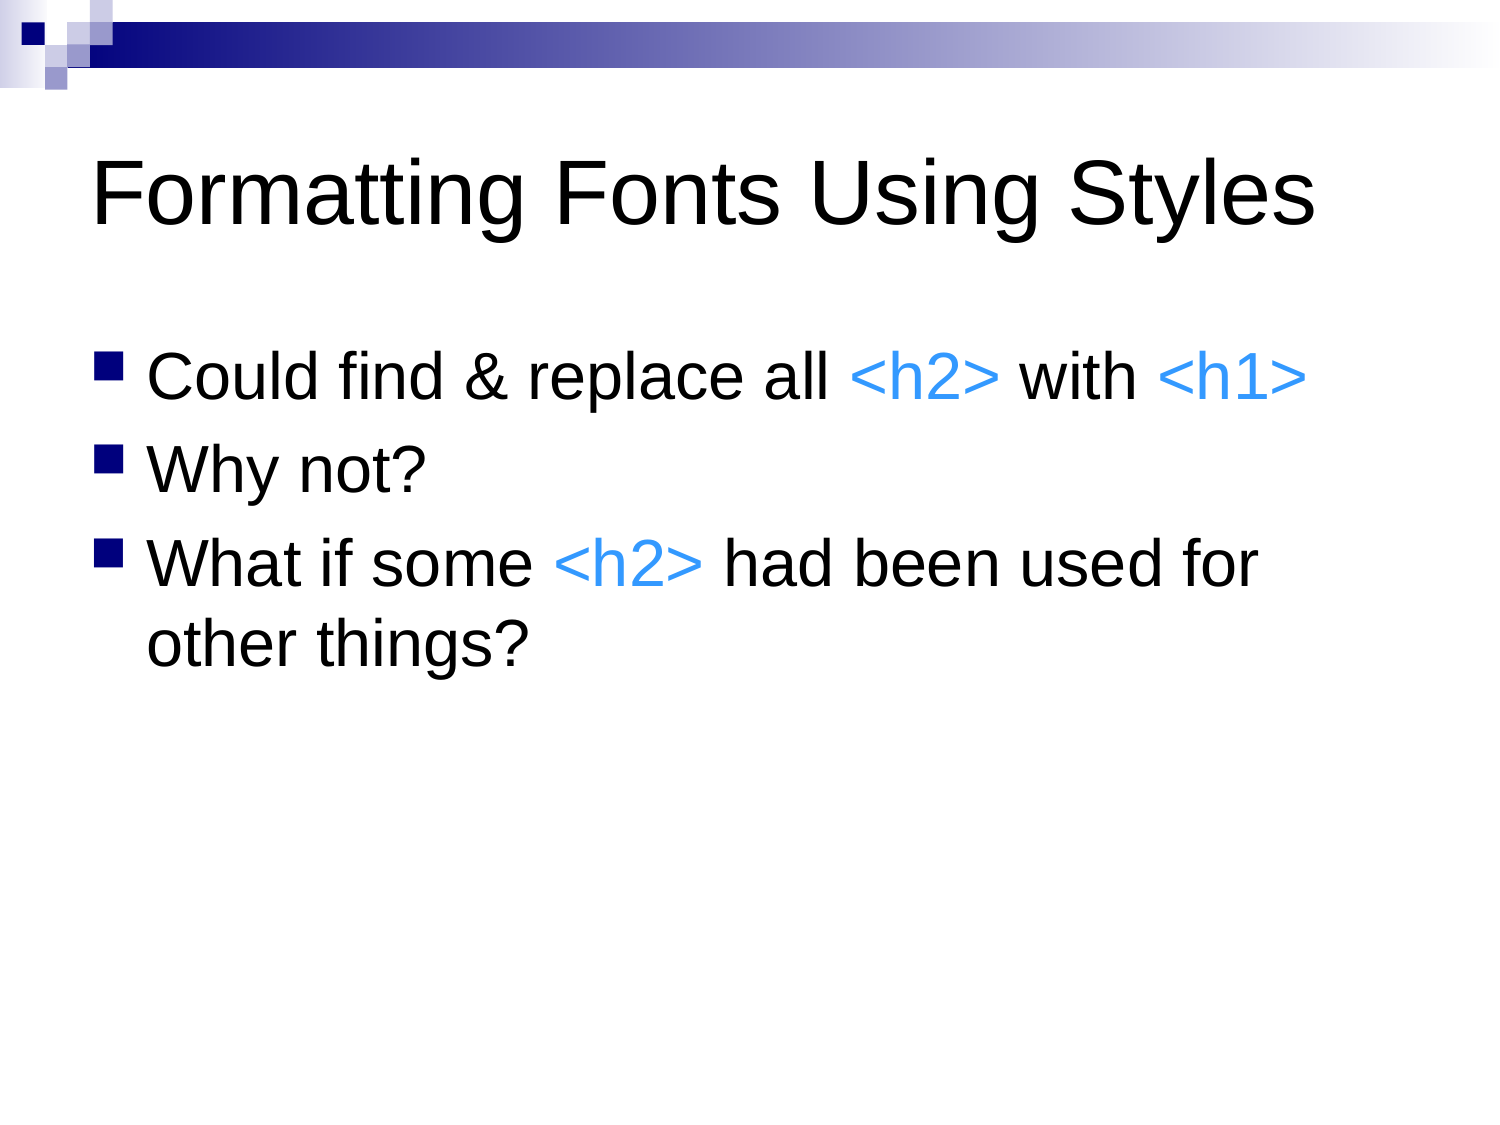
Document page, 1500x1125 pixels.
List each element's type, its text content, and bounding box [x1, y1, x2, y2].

title Formatting Fonts Using Styles [74, 74, 1426, 301]
list Could find & replace all <h2> with <h1> Why not? [74, 324, 1426, 551]
text_box What if some <h2> had been used for other things? [74, 512, 1425, 738]
